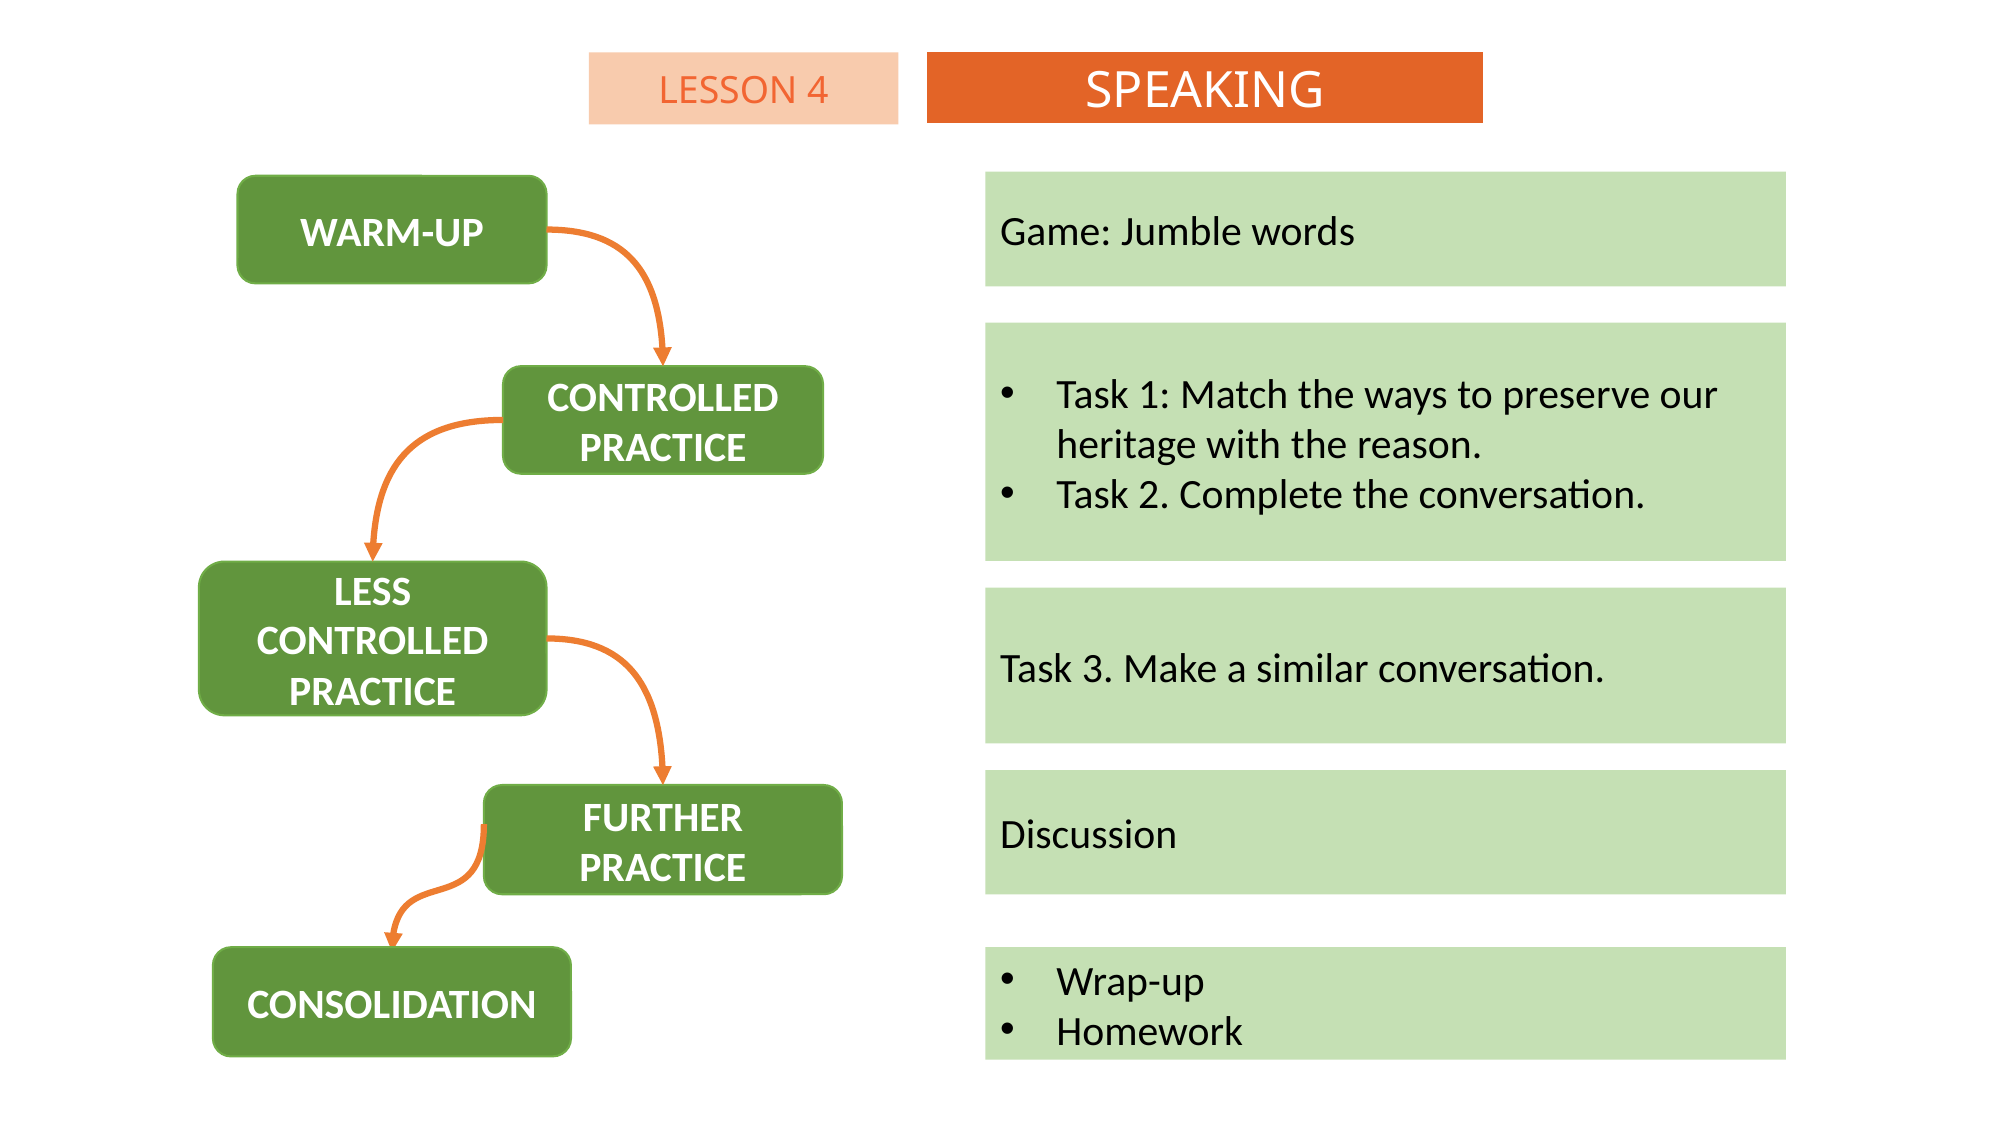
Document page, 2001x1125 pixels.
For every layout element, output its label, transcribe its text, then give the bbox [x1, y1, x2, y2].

text_box CONTROLLED PRACTICE [501, 365, 825, 475]
text_box Task 1: Match the ways to preserve our heritage with the reason. Task 2. Complete the conversation. [984, 322, 1787, 562]
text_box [546, 638, 663, 786]
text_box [546, 229, 663, 367]
text_box SPEAKING [924, 49, 1486, 126]
text_box Task 3. Make a similar conversation. [984, 587, 1787, 744]
text_box FURTHER PRACTICE [482, 783, 844, 896]
text_box LESS CONTROLLED PRACTICE [197, 560, 548, 717]
text_box Wrap-up Homework [984, 946, 1787, 1061]
text_box LESSON 4 [588, 51, 899, 125]
text_box Discussion [984, 769, 1787, 895]
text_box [372, 419, 503, 562]
text_box WARM-UP [236, 174, 548, 285]
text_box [391, 824, 484, 952]
text_box CONSOLIDATION [211, 946, 573, 1058]
text_box Game: Jumble words [984, 171, 1787, 287]
